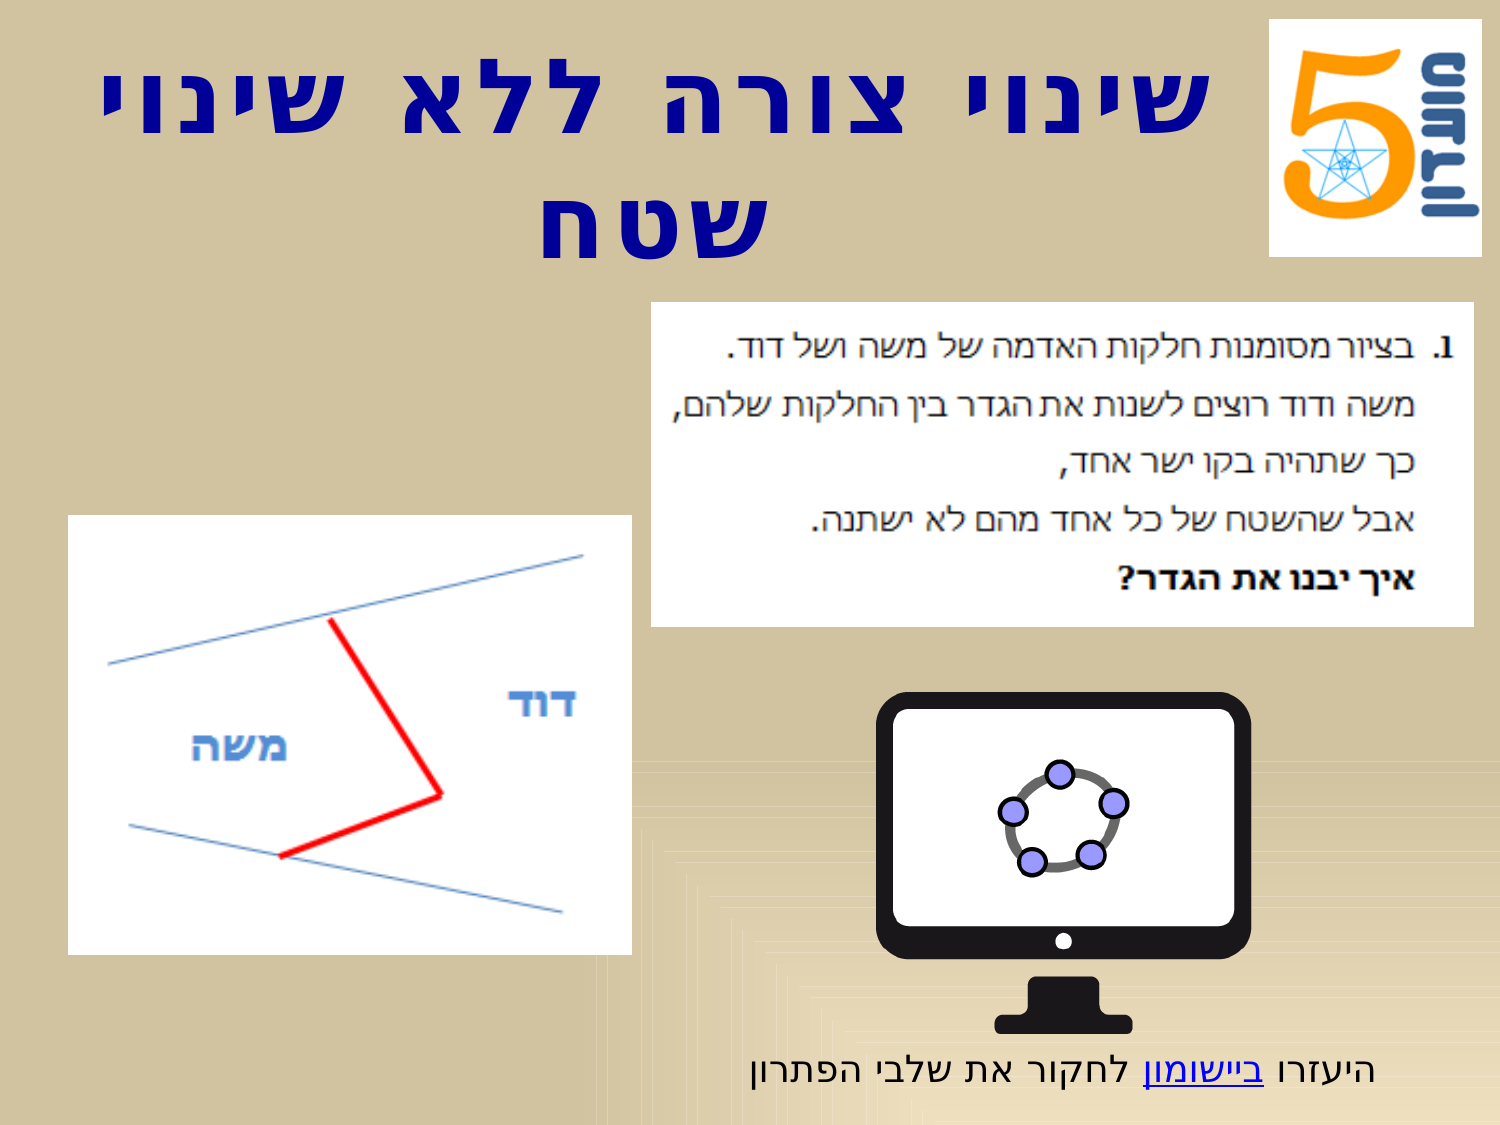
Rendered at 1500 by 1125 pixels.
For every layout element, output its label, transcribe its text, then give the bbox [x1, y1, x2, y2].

picture [812, 692, 1313, 1035]
text_box שינוי צורה ללא שינוי שטח [34, 21, 1270, 287]
picture [651, 302, 1474, 627]
picture [68, 514, 633, 955]
picture [1269, 18, 1483, 257]
text_box היעזרו ביישומון לחקור את שלבי הפתרון [733, 1037, 1392, 1098]
